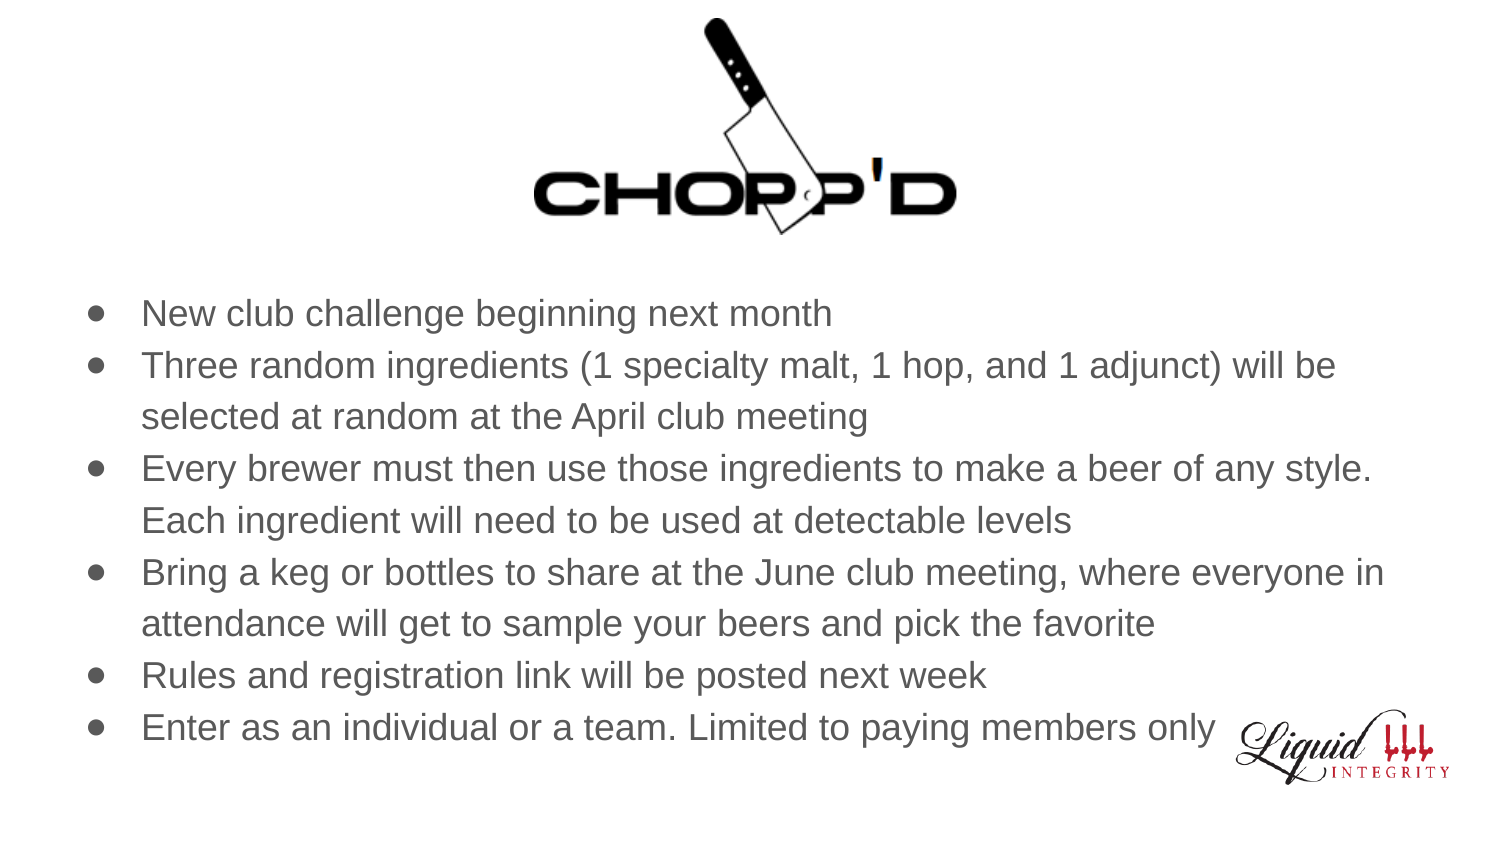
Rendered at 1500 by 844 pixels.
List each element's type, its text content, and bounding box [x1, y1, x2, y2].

picture [1234, 709, 1450, 785]
picture [534, 18, 966, 235]
list New club challenge beginning next month Three random ingredients (1 specialty malt, 1 hop, and 1 adjunct) will be selected at random at the April club meeting Every brewer must then use those ingredients to make a beer of any style. Each ingredient will need to be used at detectable levels Bring a keg or bottles to share at the June club meeting, where everyone in attendance will get to sample your beers and pick the favorite Rules and registration link will be posted next week Enter as an individual or a team. Limited to paying members only [51, 189, 1449, 750]
